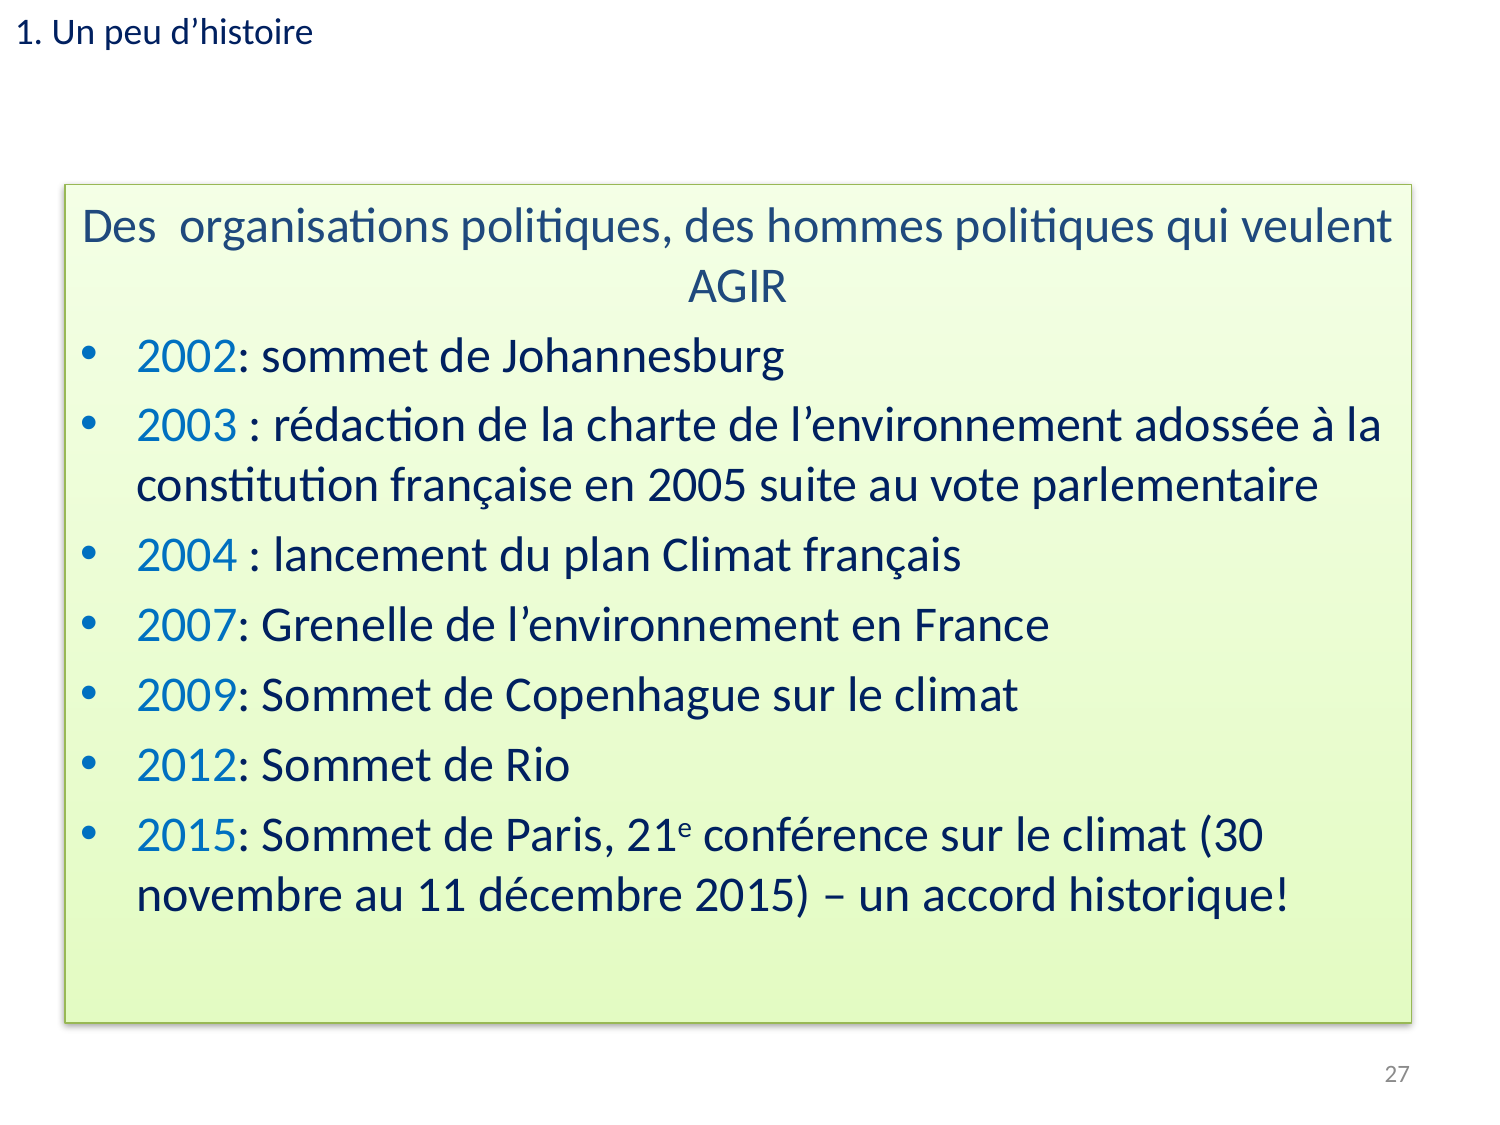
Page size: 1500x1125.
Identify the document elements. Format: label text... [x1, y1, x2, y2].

text_box 1. Un peu d’histoire [0, 0, 1347, 60]
slide_number 27 [1074, 1042, 1425, 1103]
list Des organisations politiques, des hommes politiques qui veulent AGIR 2002: sommet de Johannesburg 2003 : rédaction de la charte de l’environnement adossée à la constitution française en 2005 suite au vote parlementaire 2004 : lancement du plan Climat français 2007: Grenelle de l’environnement en France 2009: Sommet de Copenhague sur le climat 2012: Sommet de Rio 2015: Sommet de Paris, 21e conférence sur le climat (30 novembre au 11 décembre 2015) – un accord historique! [64, 184, 1412, 1024]
